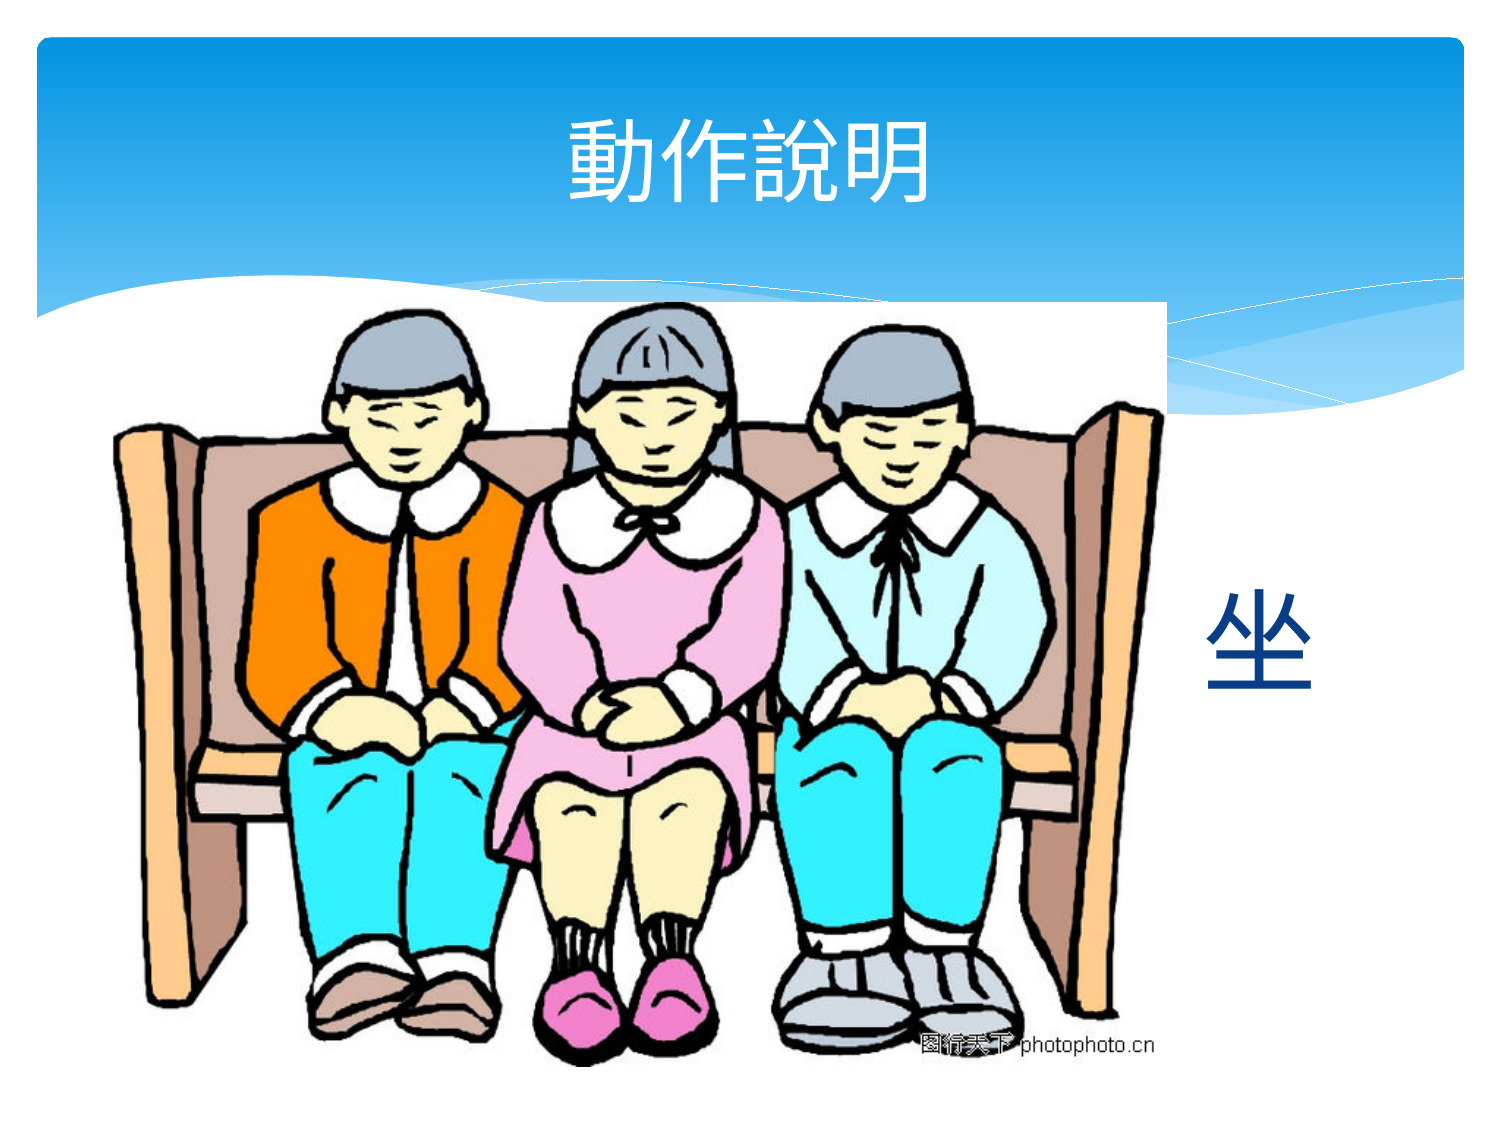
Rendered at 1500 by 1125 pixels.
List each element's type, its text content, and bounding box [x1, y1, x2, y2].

text_box 坐 [1187, 562, 1443, 1024]
picture [111, 302, 1168, 1067]
title 動作說明 [75, 55, 1425, 261]
